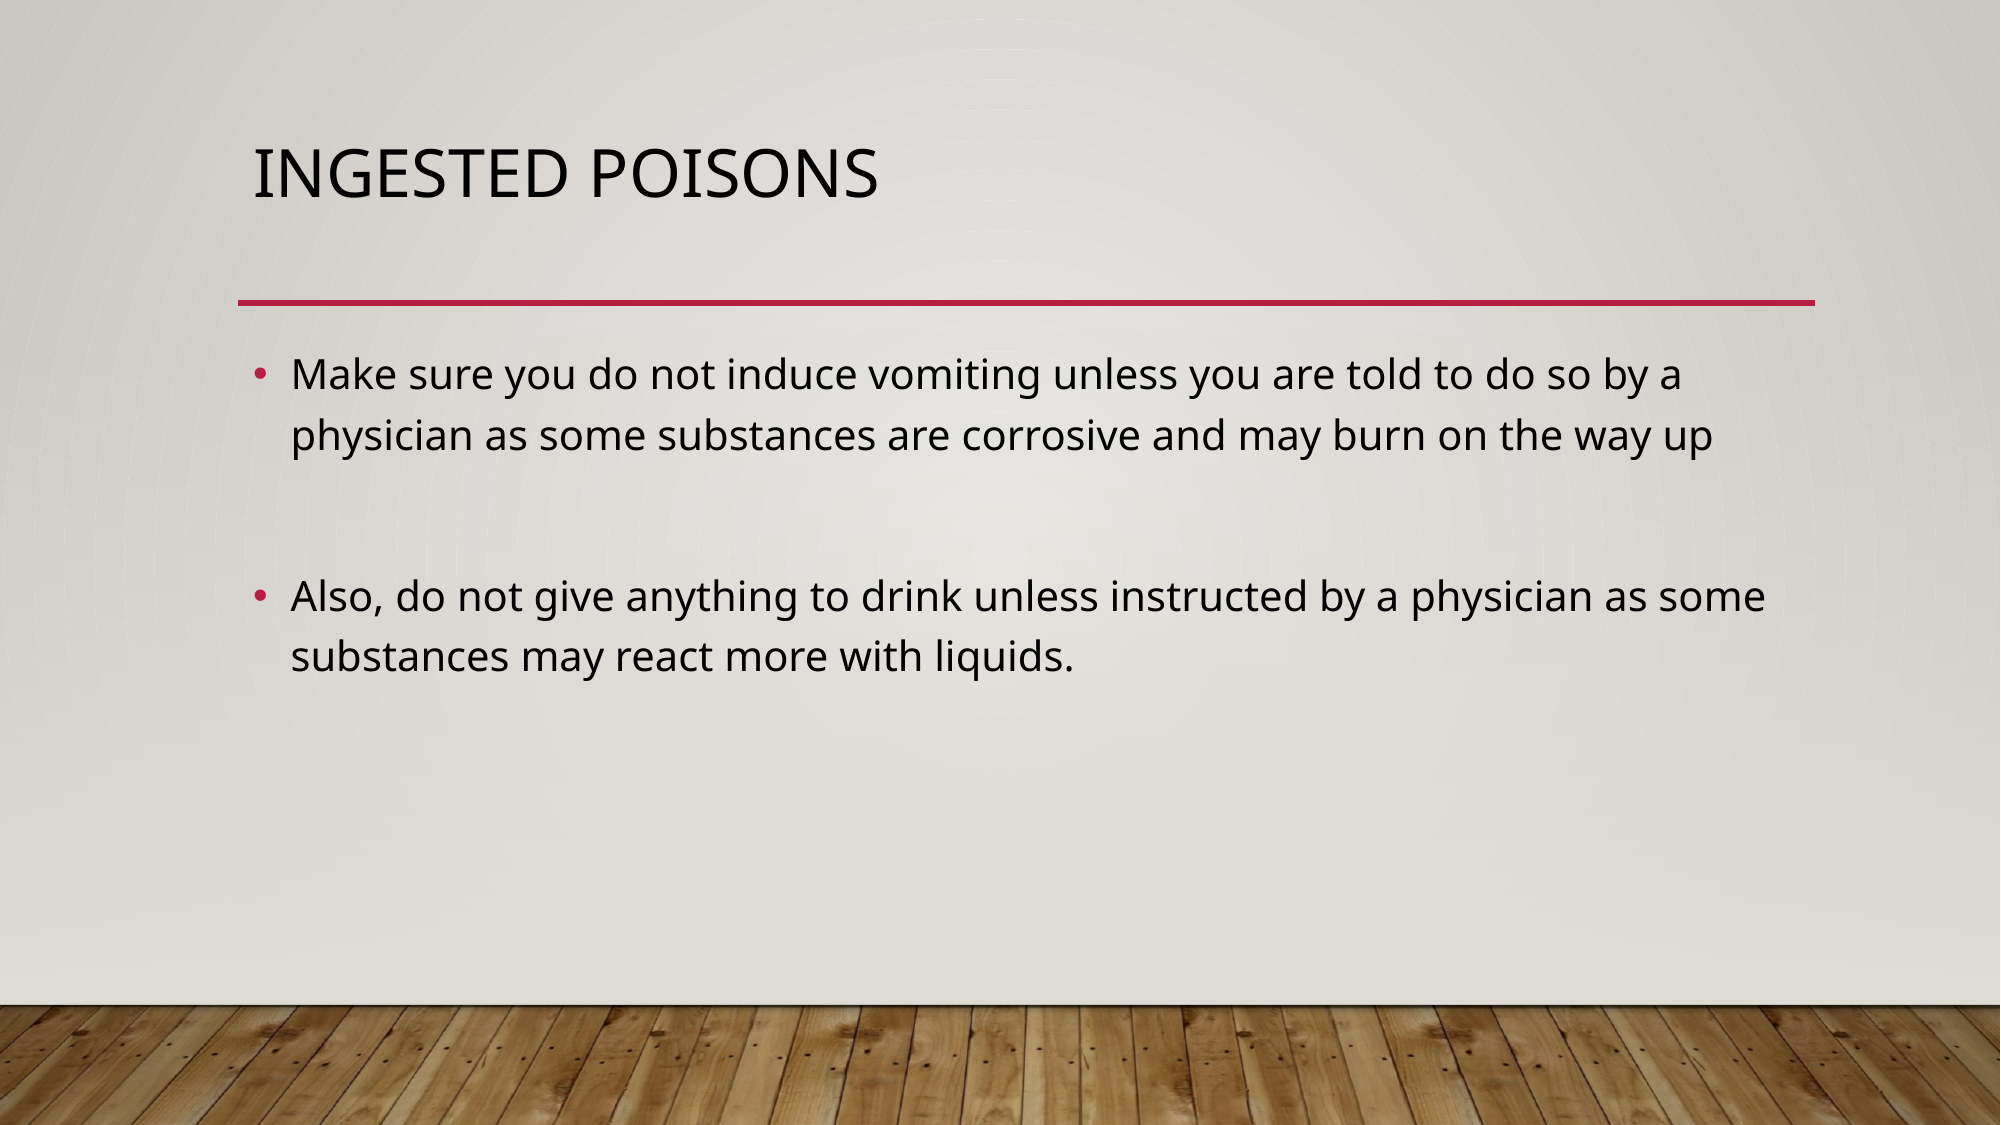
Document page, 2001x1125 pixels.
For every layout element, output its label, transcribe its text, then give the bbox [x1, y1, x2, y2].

picture [0, 1005, 2000, 1125]
list Make sure you do not induce vomiting unless you are told to do so by a physician as some substances are corrosive and may burn on the way up Also, do not give anything to drink unless instructed by a physician as some substances may react more with liquids. [238, 330, 1814, 897]
title Ingested poisons [238, 131, 1814, 305]
